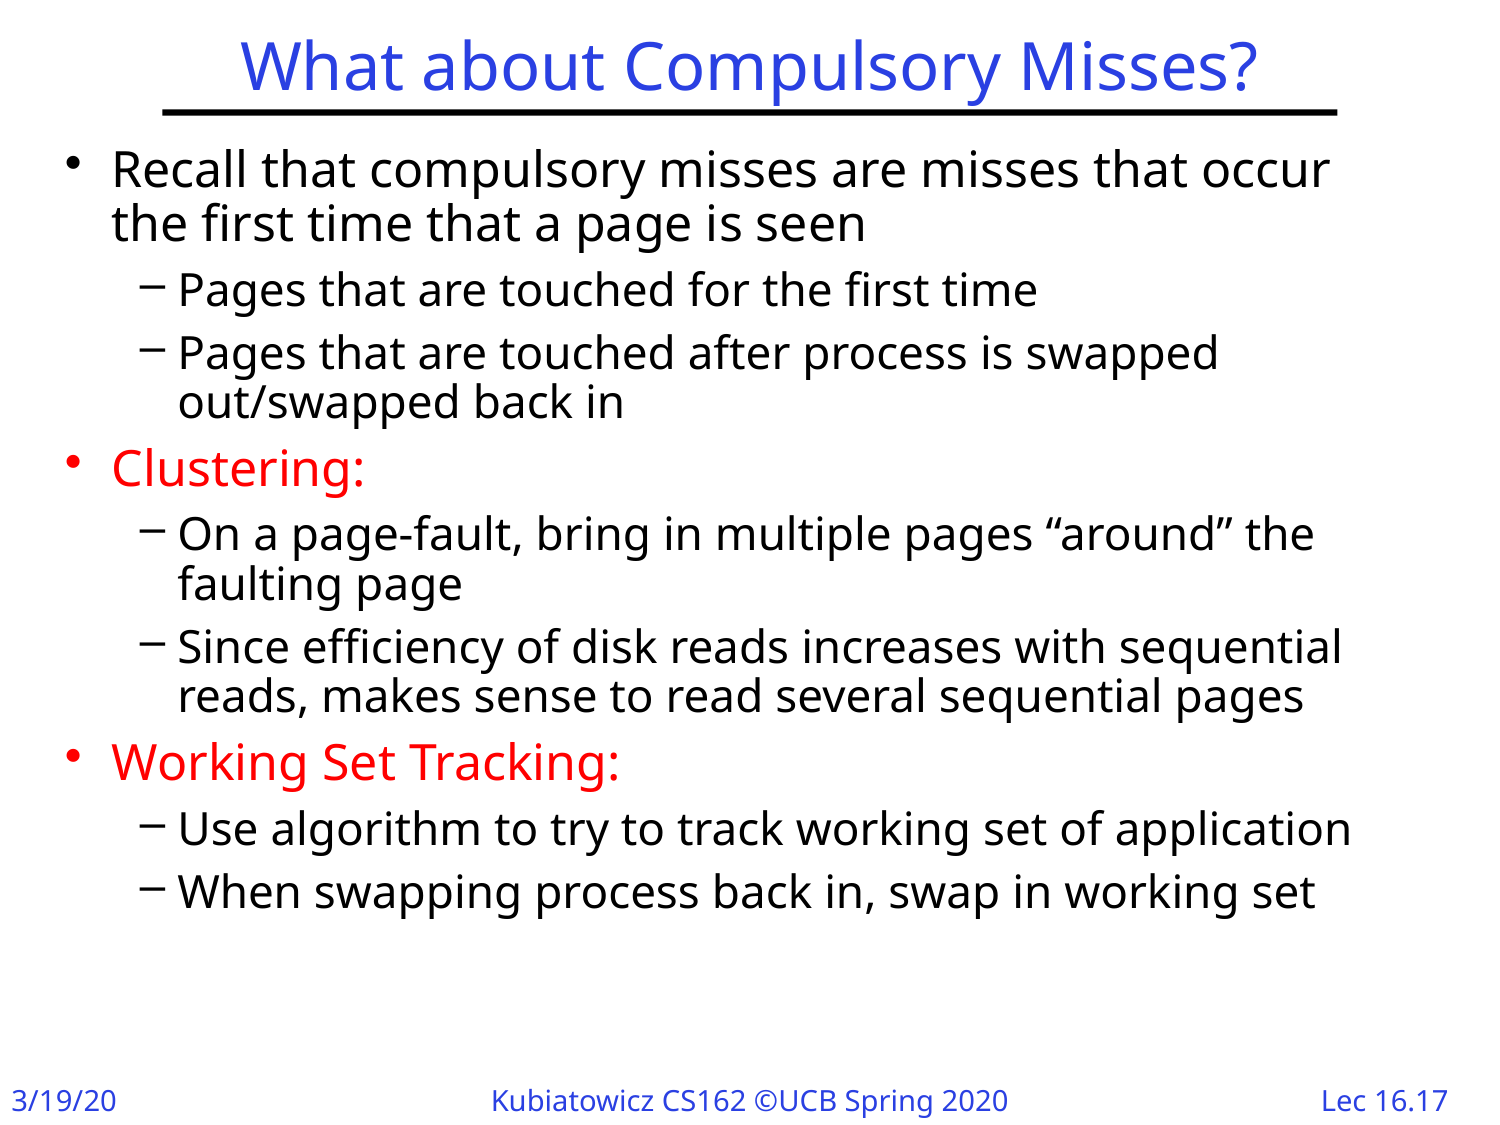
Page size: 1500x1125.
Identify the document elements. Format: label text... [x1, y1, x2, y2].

title What about Compulsory Misses? [162, 24, 1338, 113]
list Recall that compulsory misses are misses that occur the first time that a page is seen Pages that are touched for the first time Pages that are touched after process is swapped out/swapped back in Clustering: On a page-fault, bring in multiple pages “around” the faulting page Since efficiency of disk reads increases with sequential reads, makes sense to read several sequential pages Working Set Tracking: Use algorithm to try to track working set of application When swapping process back in, swap in working set [50, 137, 1400, 988]
